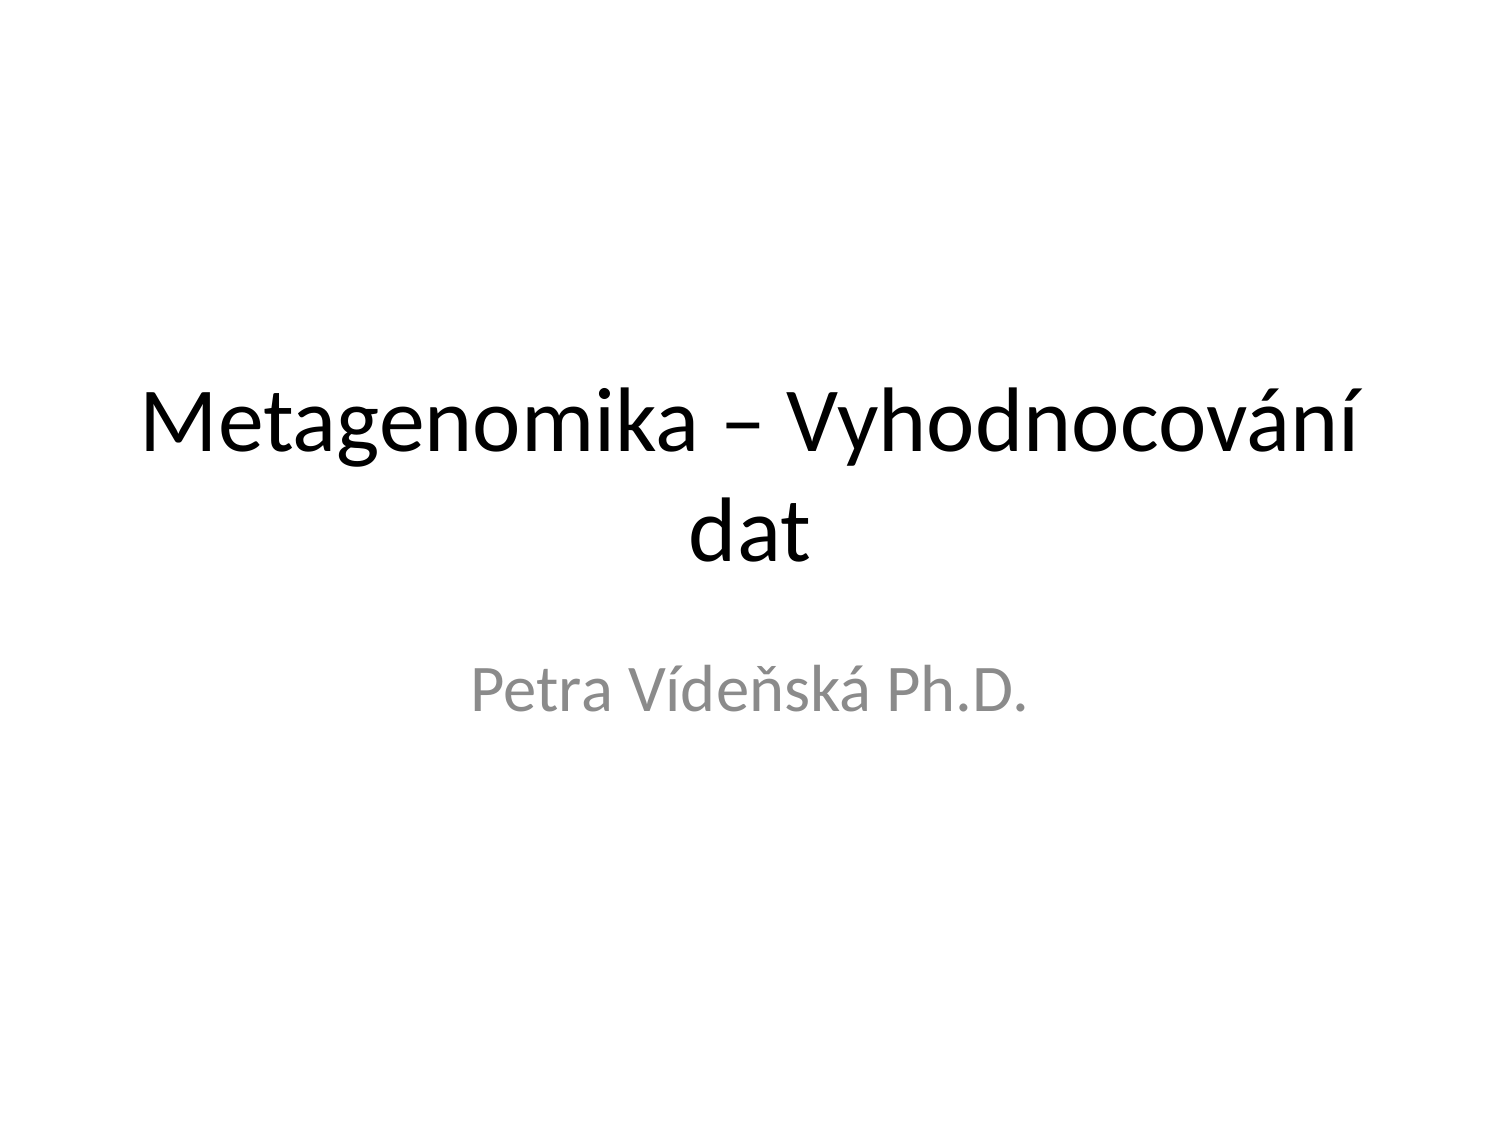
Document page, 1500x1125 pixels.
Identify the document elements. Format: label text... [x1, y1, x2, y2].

subtitle Petra Vídeňská Ph.D. [225, 637, 1275, 925]
title Metagenomika – Vyhodnocování dat [112, 349, 1388, 591]
